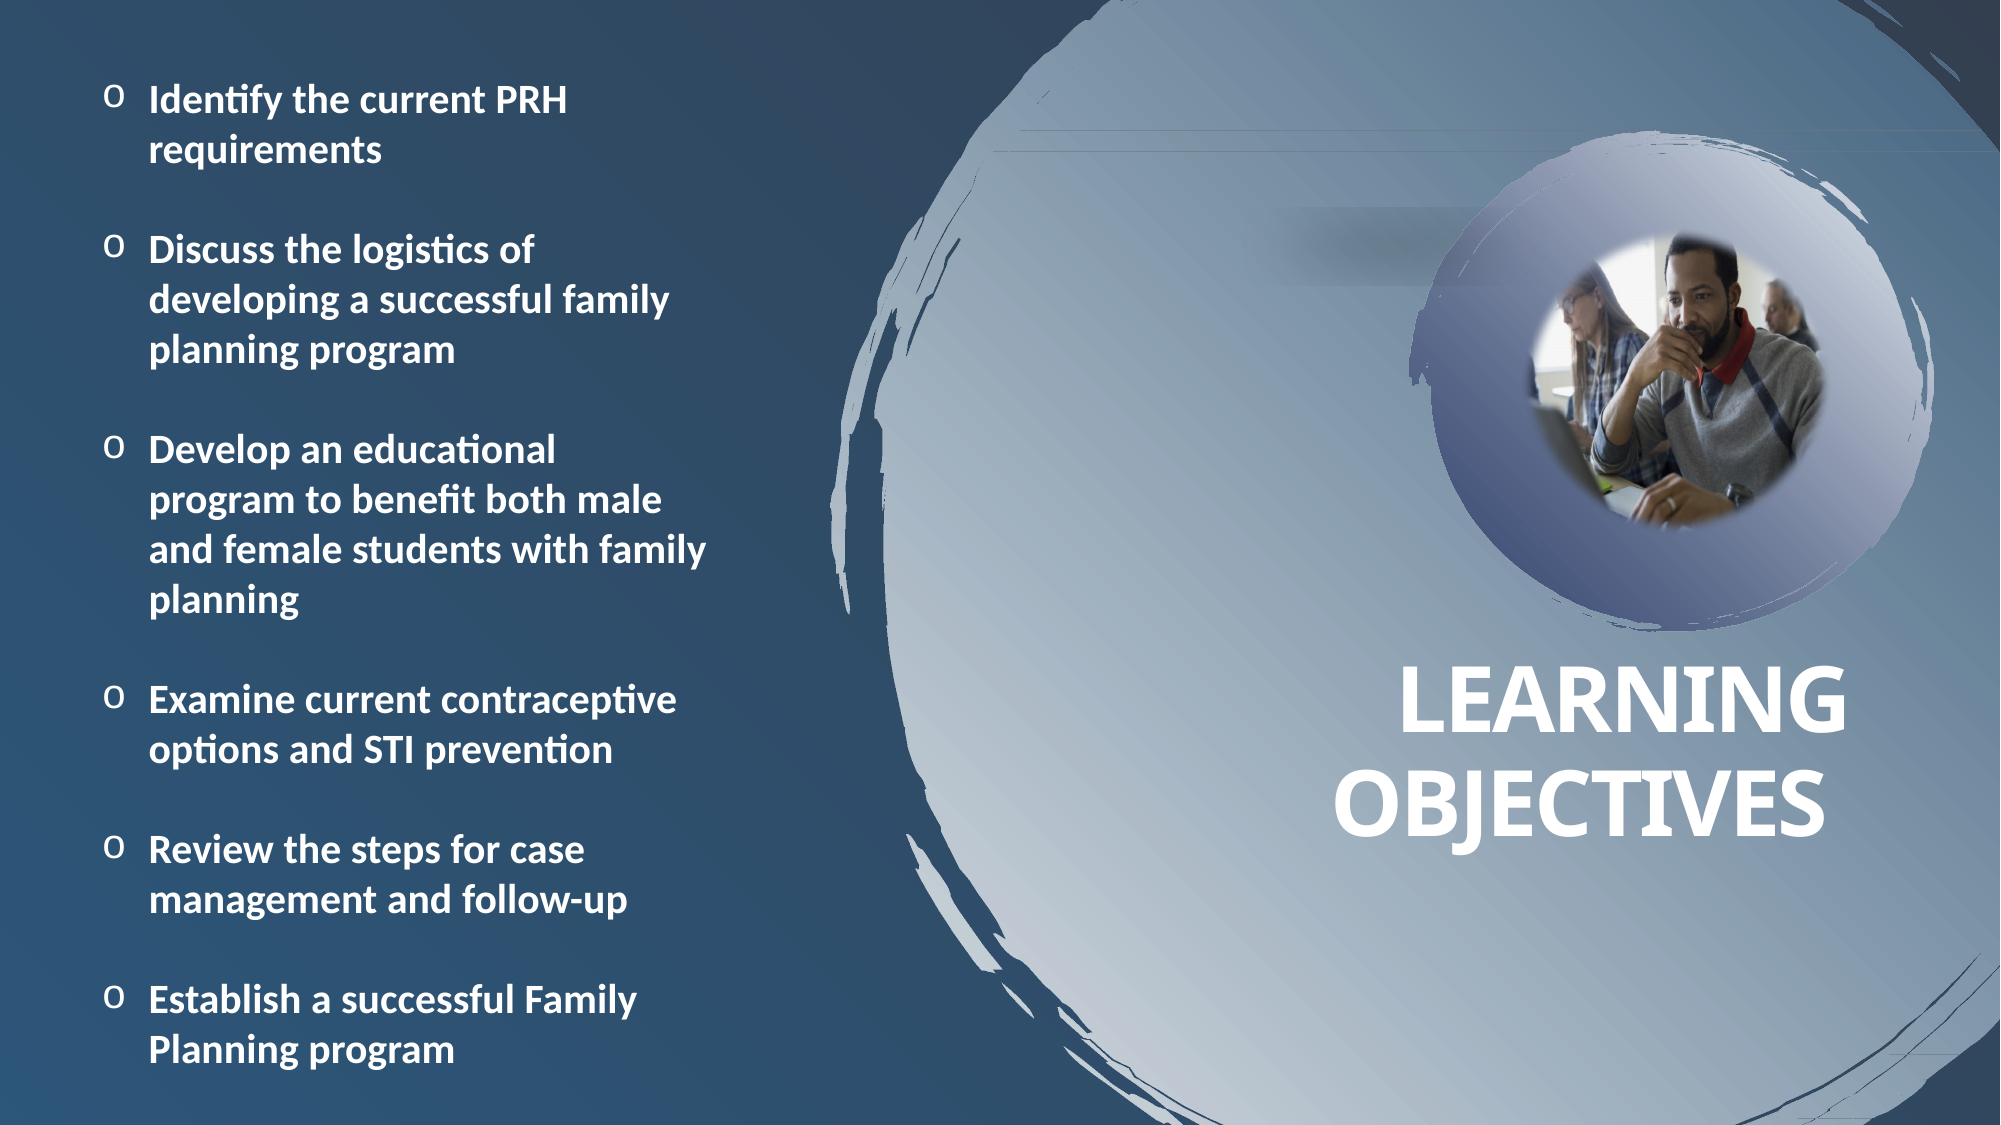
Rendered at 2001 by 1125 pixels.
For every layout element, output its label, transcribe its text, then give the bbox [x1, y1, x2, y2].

text_box Identify the current PRH requirements Discuss the logistics of developing a successful family planning program Develop an educational program to benefit both male and female students with family planning Examine current contraceptive options and STI prevention Review the steps for case management and follow-up Establish a successful Family Planning program [86, 64, 724, 1125]
title Learning Objectives [1176, 514, 1849, 856]
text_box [1409, 130, 1934, 632]
